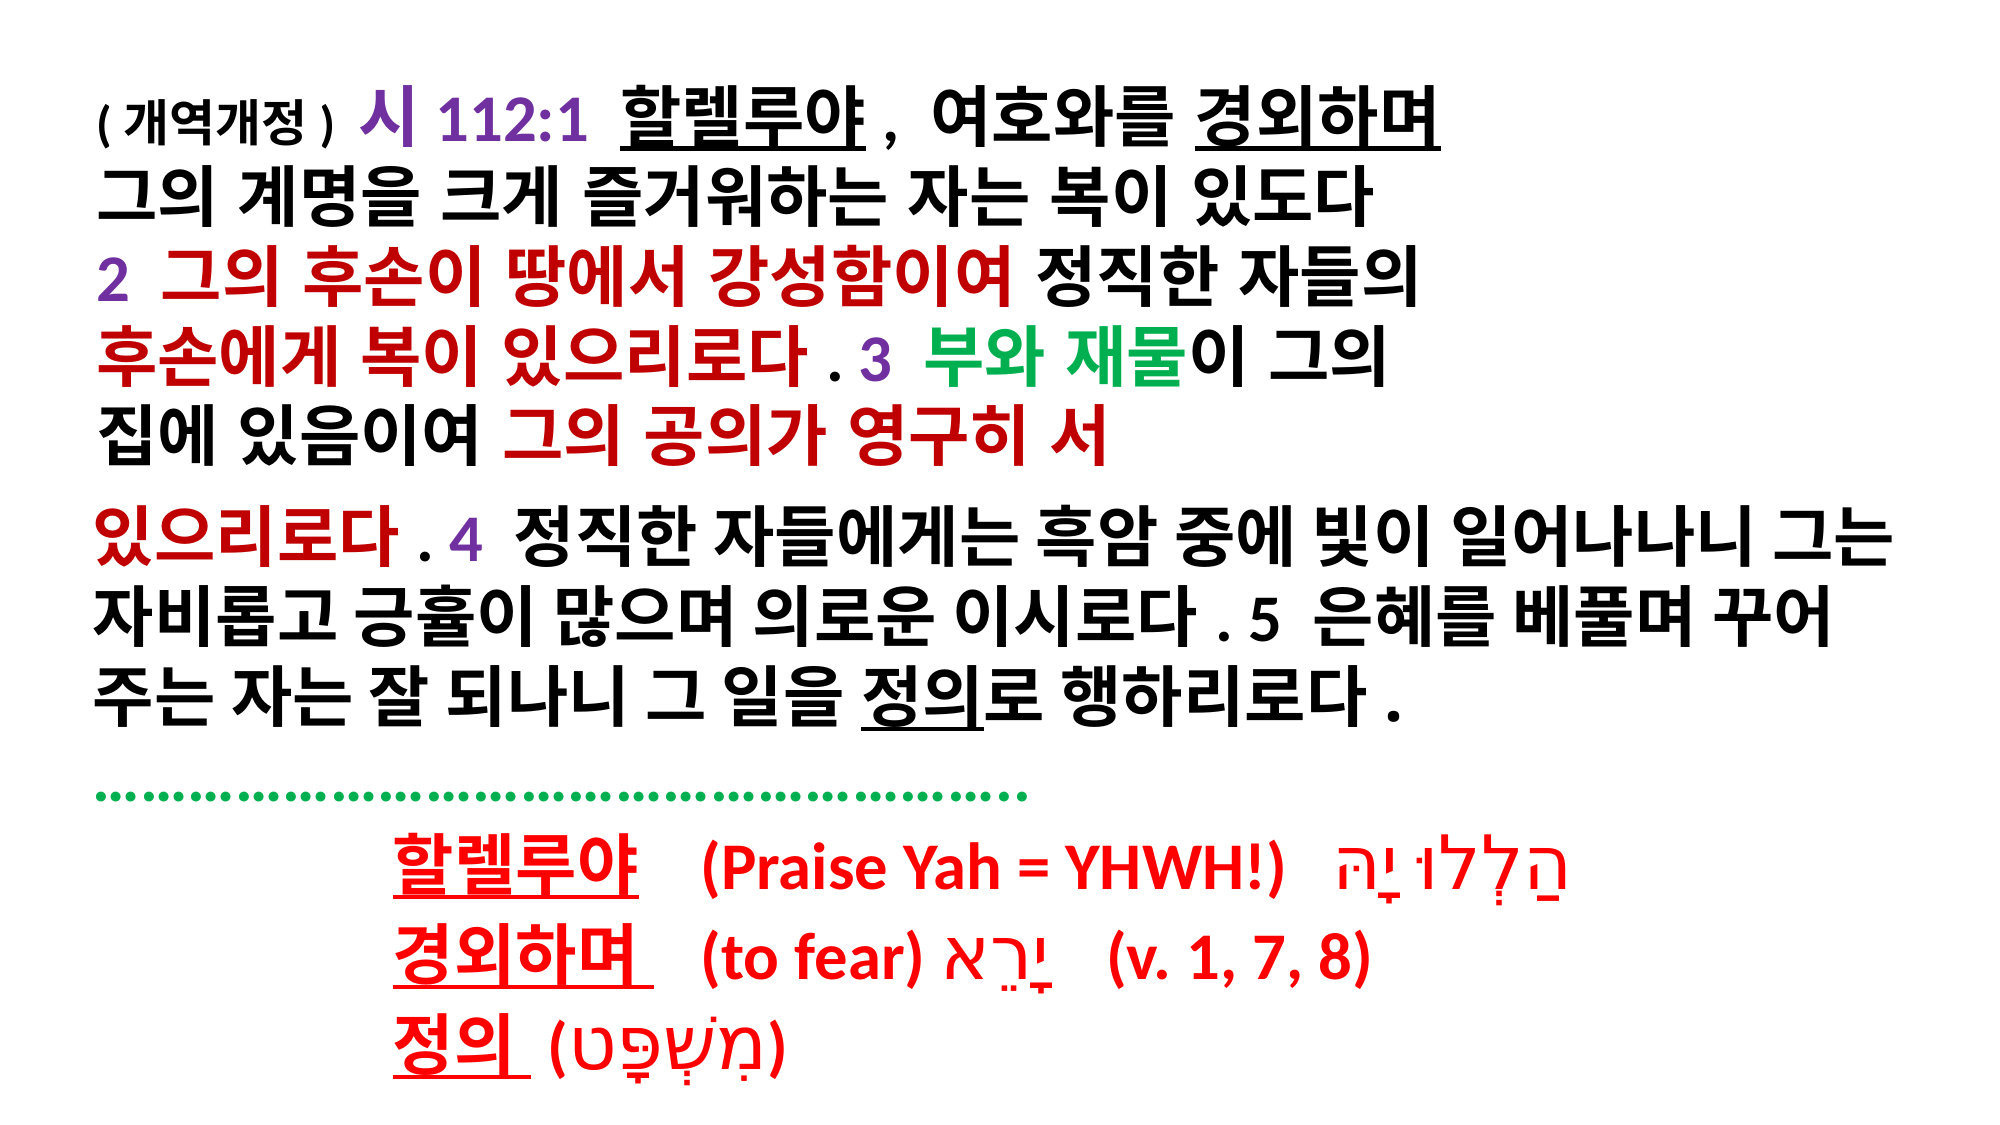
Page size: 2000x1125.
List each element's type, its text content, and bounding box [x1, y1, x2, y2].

text_box (개역개정) 시112:1 할렐루야, 여호와를 경외하며 그의 계명을 크게 즐거워하는 자는 복이 있도다 2 그의 후손이 땅에서 강성함이여 정직한 자들의 후손에게 복이 있으리로다. 3 부와 재물이 그의 집에 있음이여 그의 공의가 영구히 서 [78, 65, 1461, 484]
text_box 있으리로다. 4 정직한 자들에게는 흑암 중에 빛이 일어나나니 그는 자비롭고 긍휼이 많으며 의로운 이시로다. 5 은혜를 베풀며 꾸어 주는 자는 잘 되나니 그 일을 정의로 행하리로다. ………………………………………………….. 할렐루야 (Praise Yah = YHWH!) הַלְלוּ יָהּ 경외하며 (to fear) יָרֵא (v. 1, 7, 8) 정의 (מִשְׁפָּט) [78, 487, 1929, 1092]
